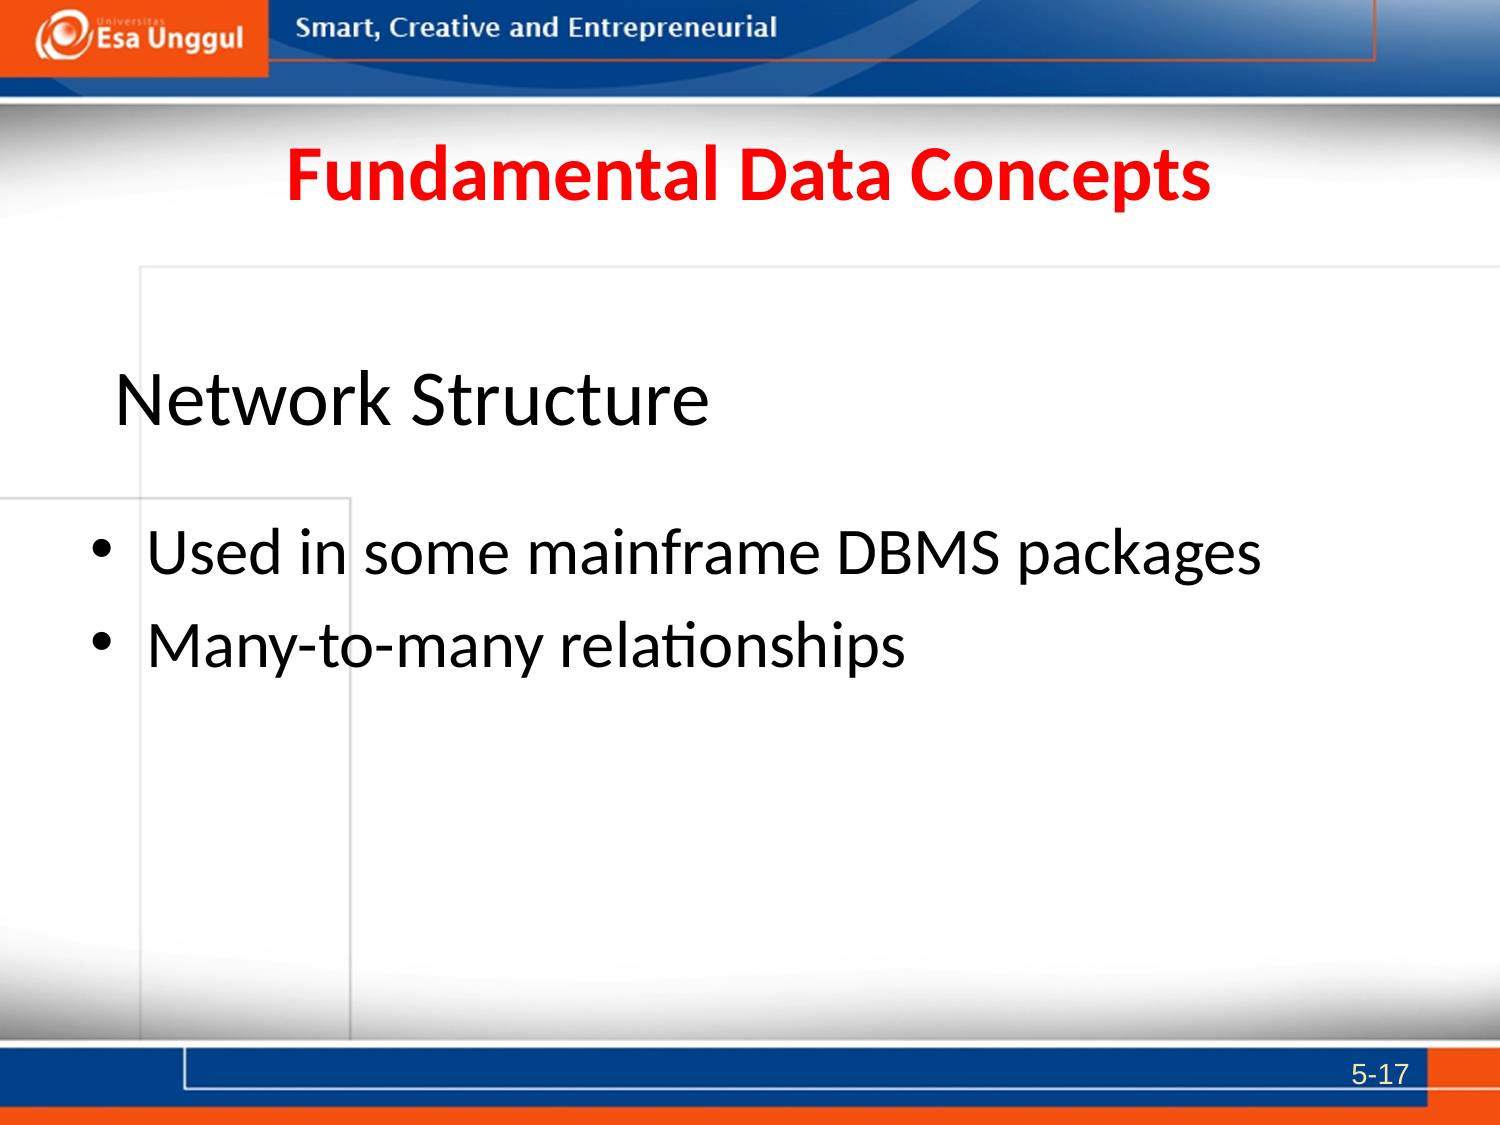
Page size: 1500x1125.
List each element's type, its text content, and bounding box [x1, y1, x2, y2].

text_box Fundamental Data Concepts [74, 75, 1425, 263]
slide_number 5-17 [1074, 1042, 1425, 1103]
title Network Structure [99, 299, 1375, 488]
picture [0, 0, 1500, 1125]
list Used in some mainframe DBMS packages Many-to-many relationships [75, 500, 1338, 1005]
